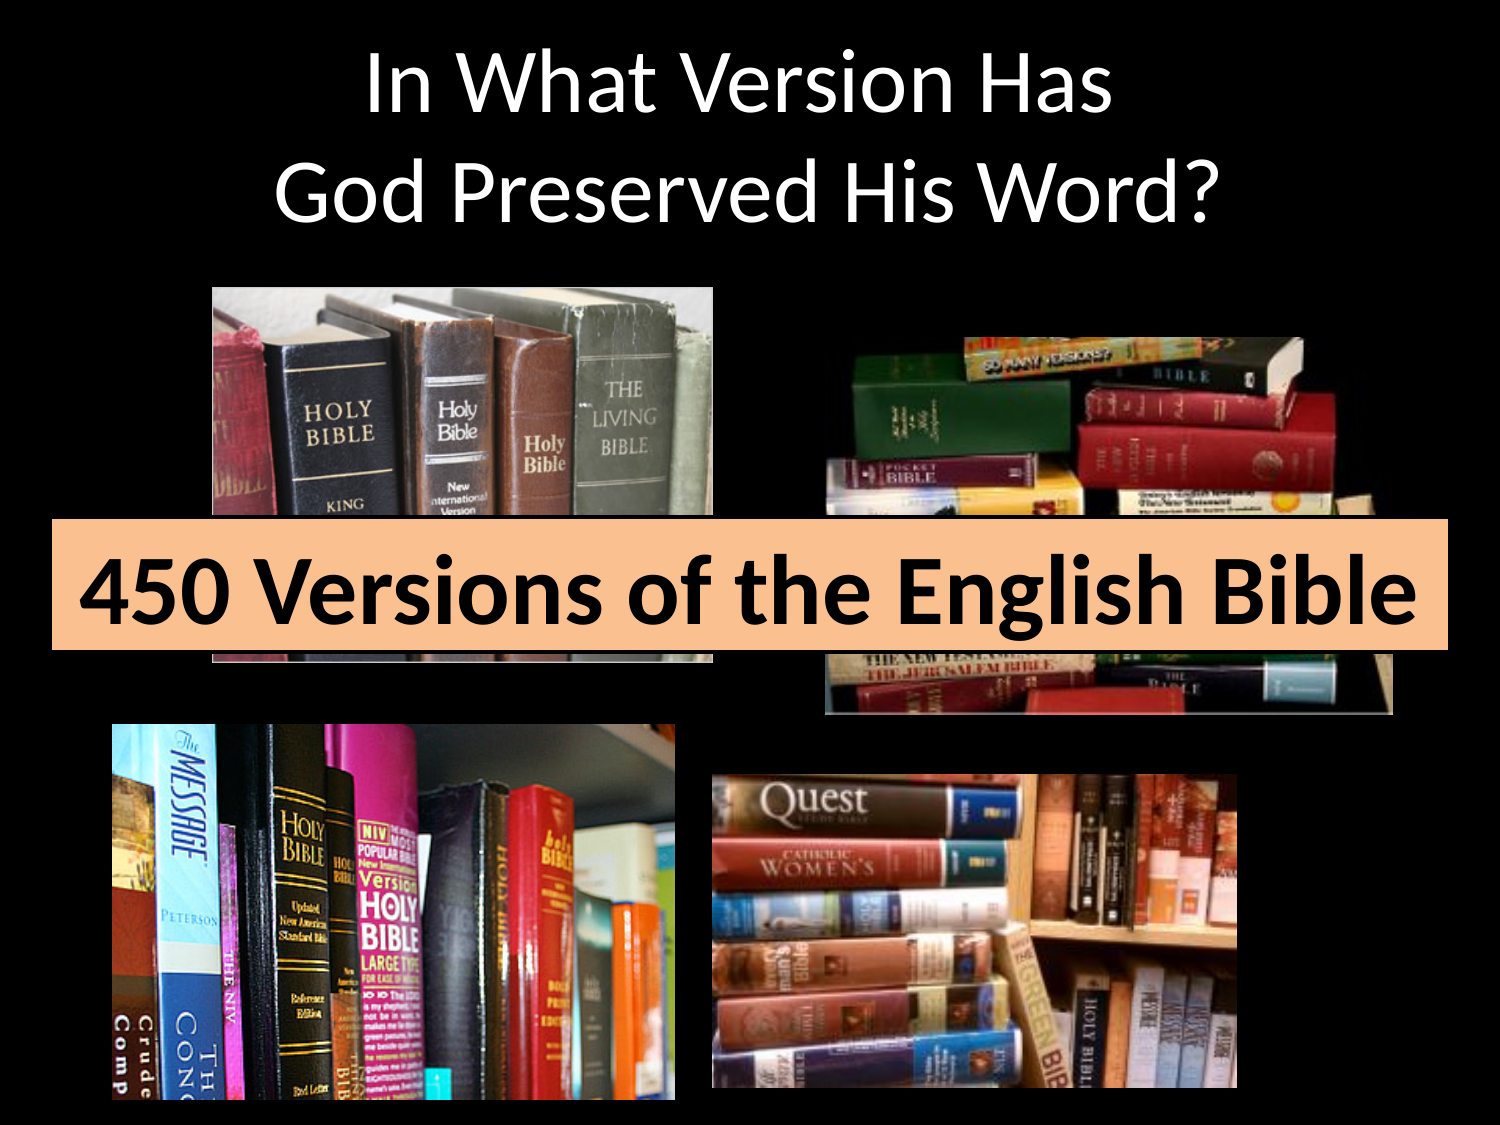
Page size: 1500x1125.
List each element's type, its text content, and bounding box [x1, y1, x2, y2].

picture [824, 337, 1393, 715]
text_box 450 Versions of the English Bible [716, 515, 819, 654]
title In What Version Has God Preserved His Word? [75, 0, 1425, 263]
text_box 450 Versions of the English Bible [48, 515, 207, 654]
text_box 450 Versions of the English Bible [1396, 515, 1452, 654]
picture [712, 774, 1237, 1088]
picture [112, 724, 676, 1101]
picture [212, 287, 713, 663]
